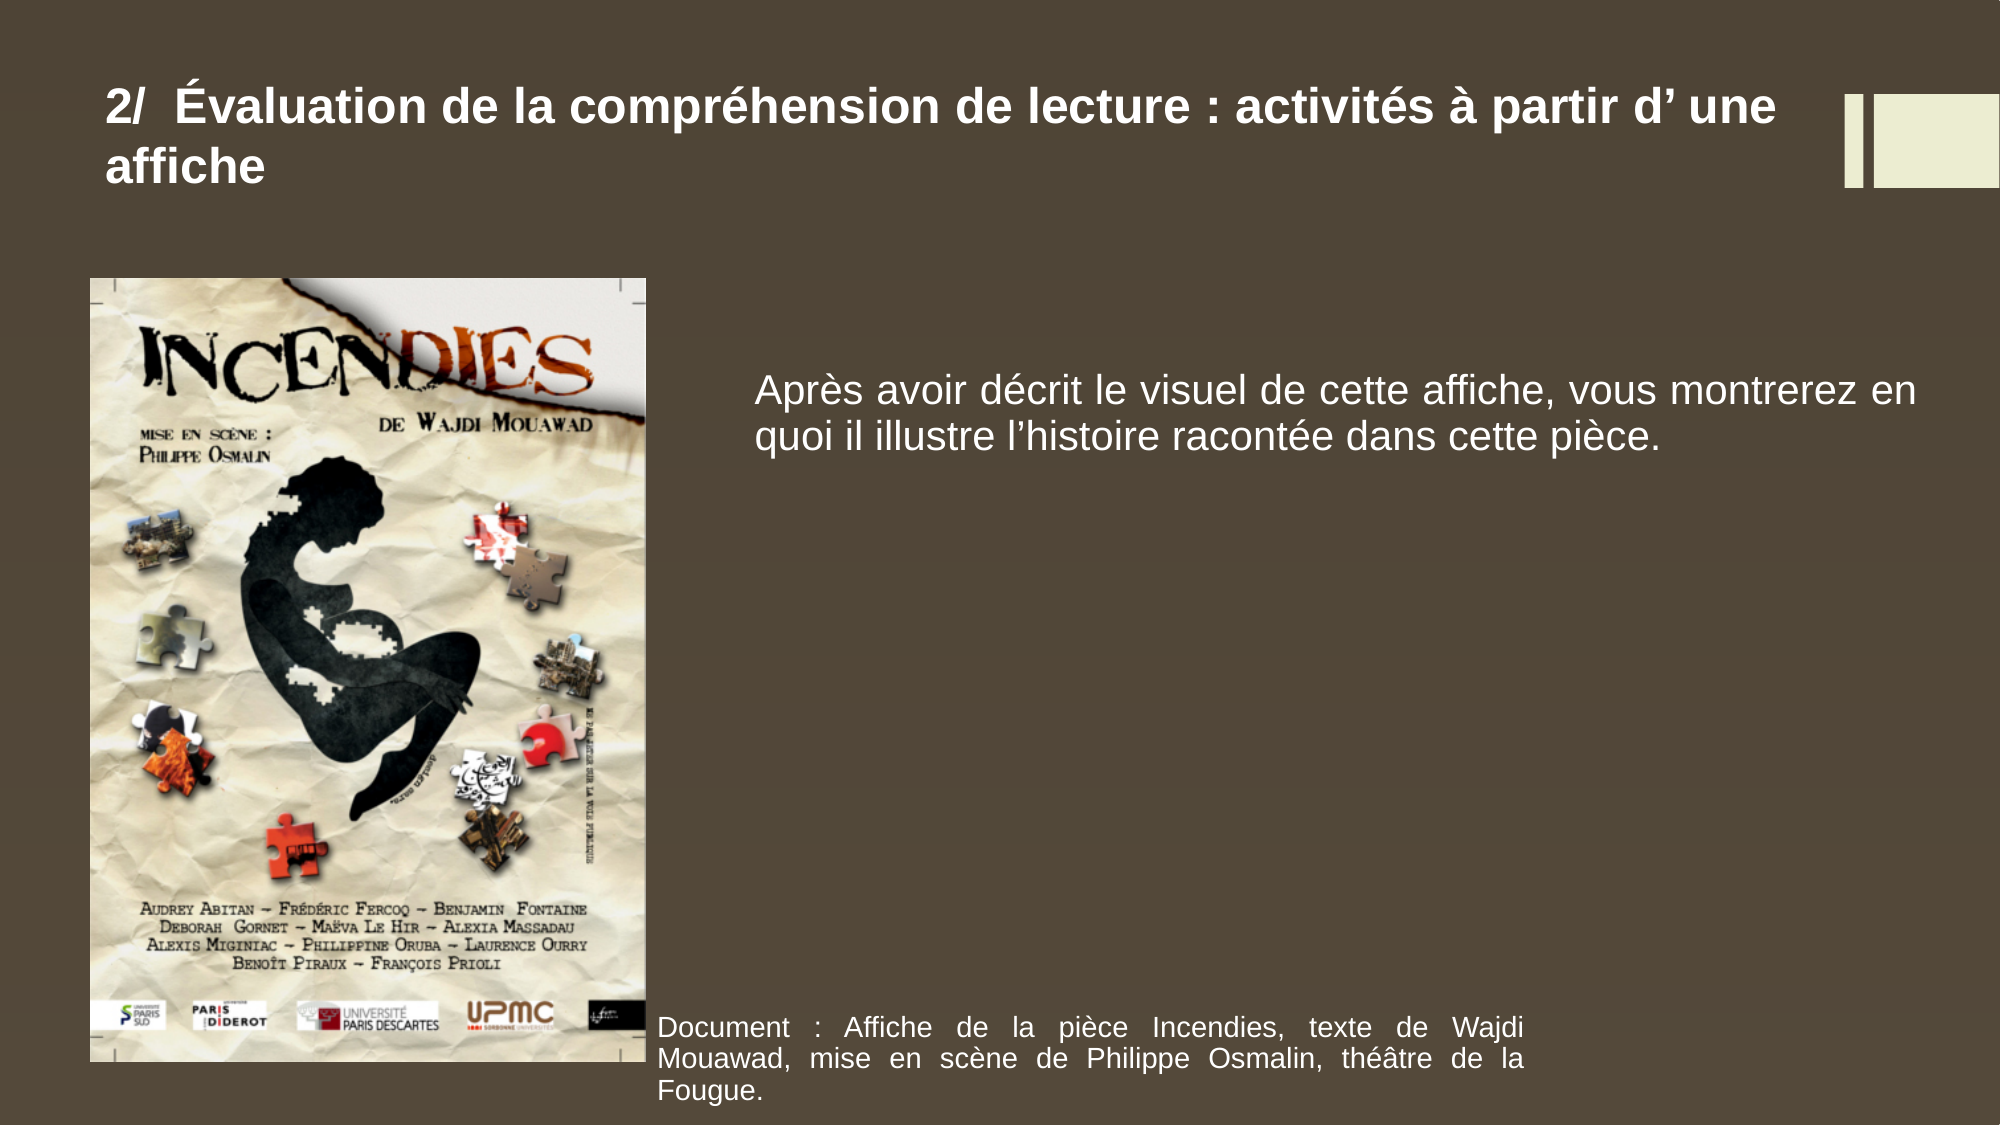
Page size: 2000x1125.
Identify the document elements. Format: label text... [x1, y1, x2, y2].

picture [89, 278, 646, 1062]
text_box Document : Affiche de la pièce Incendies, texte de Wajdi Mouawad, mise en scène de Philippe Osmalin, théâtre de la Fougue. [642, 1004, 1541, 1114]
list 2/ Évaluation de la compréhension de lecture : activités à partir d’ une affiche [90, 66, 1933, 1013]
text_box Après avoir décrit le visuel de cette affiche, vous montrerez en quoi il illustre l’histoire racontée dans cette pièce. [739, 361, 1933, 467]
